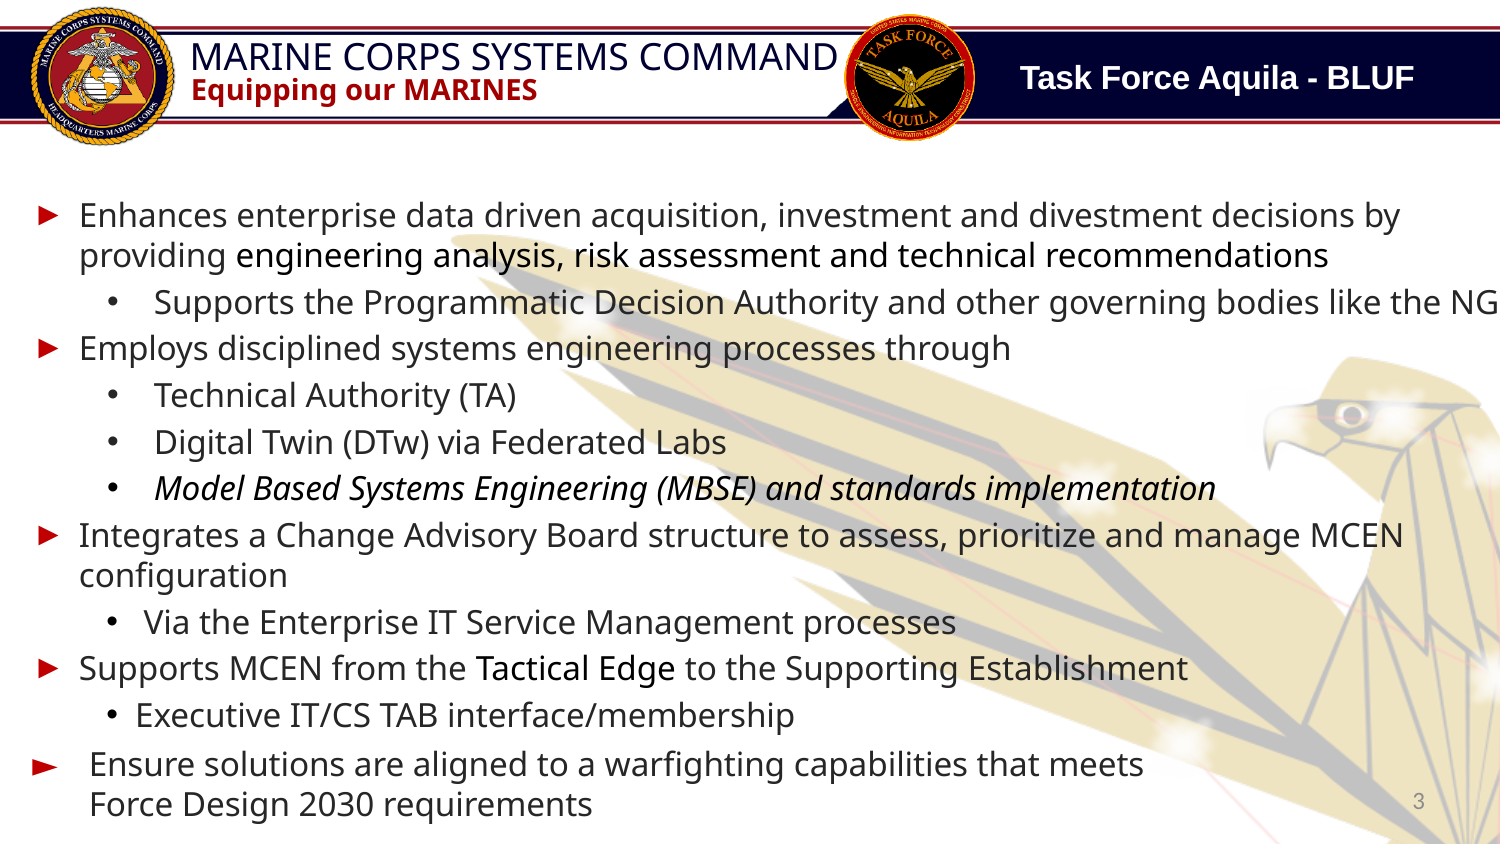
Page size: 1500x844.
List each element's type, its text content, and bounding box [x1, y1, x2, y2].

picture [0, 4, 1500, 151]
slide_number 3 [1080, 823, 1425, 827]
text_box Task Force Aquila - BLUF [937, 53, 1495, 96]
text_box Enhances enterprise data driven acquisition, investment and divestment decisions by providing engineering analysis, risk assessment and technical recommendations Supports the Programmatic Decision Authority and other governing bodies like the NGB Employs disciplined systems engineering processes through Technical Authority (TA) Digital Twin (DTw) via Federated Labs Model Based Systems Engineering (MBSE) and standards implementation Integrates a Change Advisory Board structure to assess, prioritize and manage MCEN configuration Via the Enterprise IT Service Management processes Supports MCEN from the Tactical Edge to the Supporting Establishment Executive IT/CS TAB interface/membership Ensure solutions are aligned to a warfighting capabilities that meets Force Design 2030 requirements [30, 185, 1500, 823]
